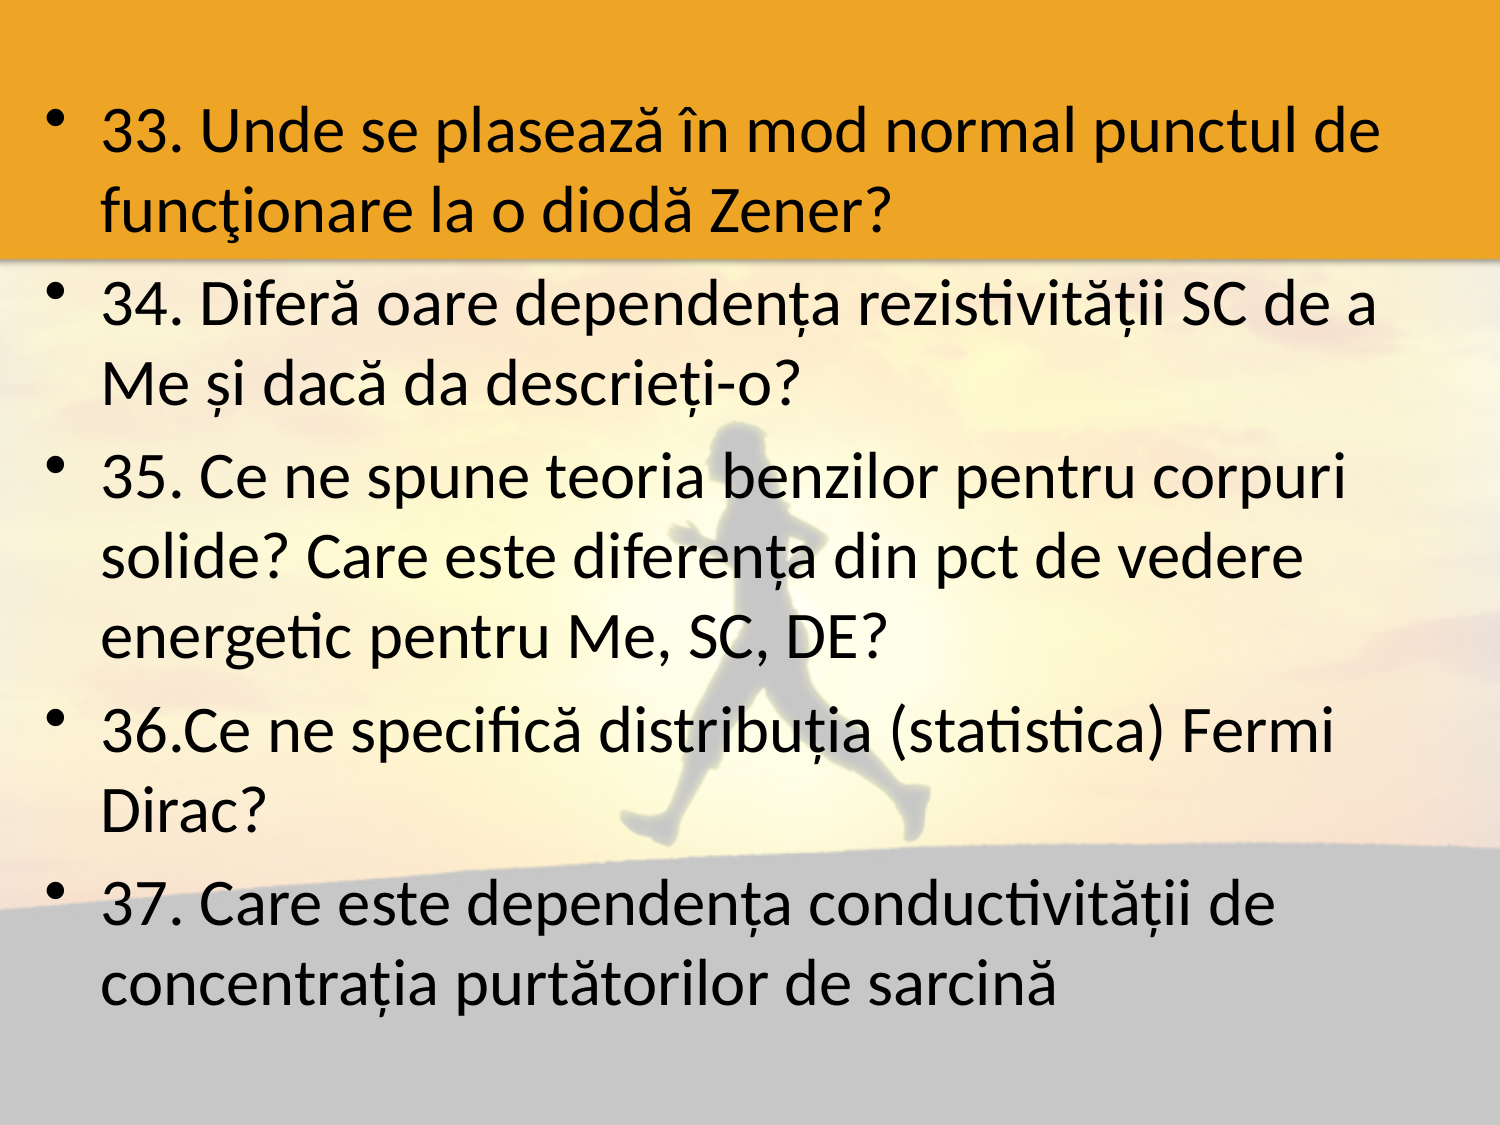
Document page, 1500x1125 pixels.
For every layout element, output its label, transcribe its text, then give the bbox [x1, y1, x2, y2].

picture [0, 0, 1500, 1125]
list 33. Unde se plasează în mod normal punctul de funcţionare la o diodă Zener? 34. Diferă oare dependența rezistivității SC de a Me și dacă da descrieți-o? 35. Ce ne spune teoria benzilor pentru corpuri solide? Care este diferența din pct de vedere energetic pentru Me, SC, DE? 36.Ce ne specifică distribuția (statistica) Fermi Dirac? 37. Care este dependența conductivității de concentrația purtătorilor de sarcină [29, 78, 1483, 1083]
